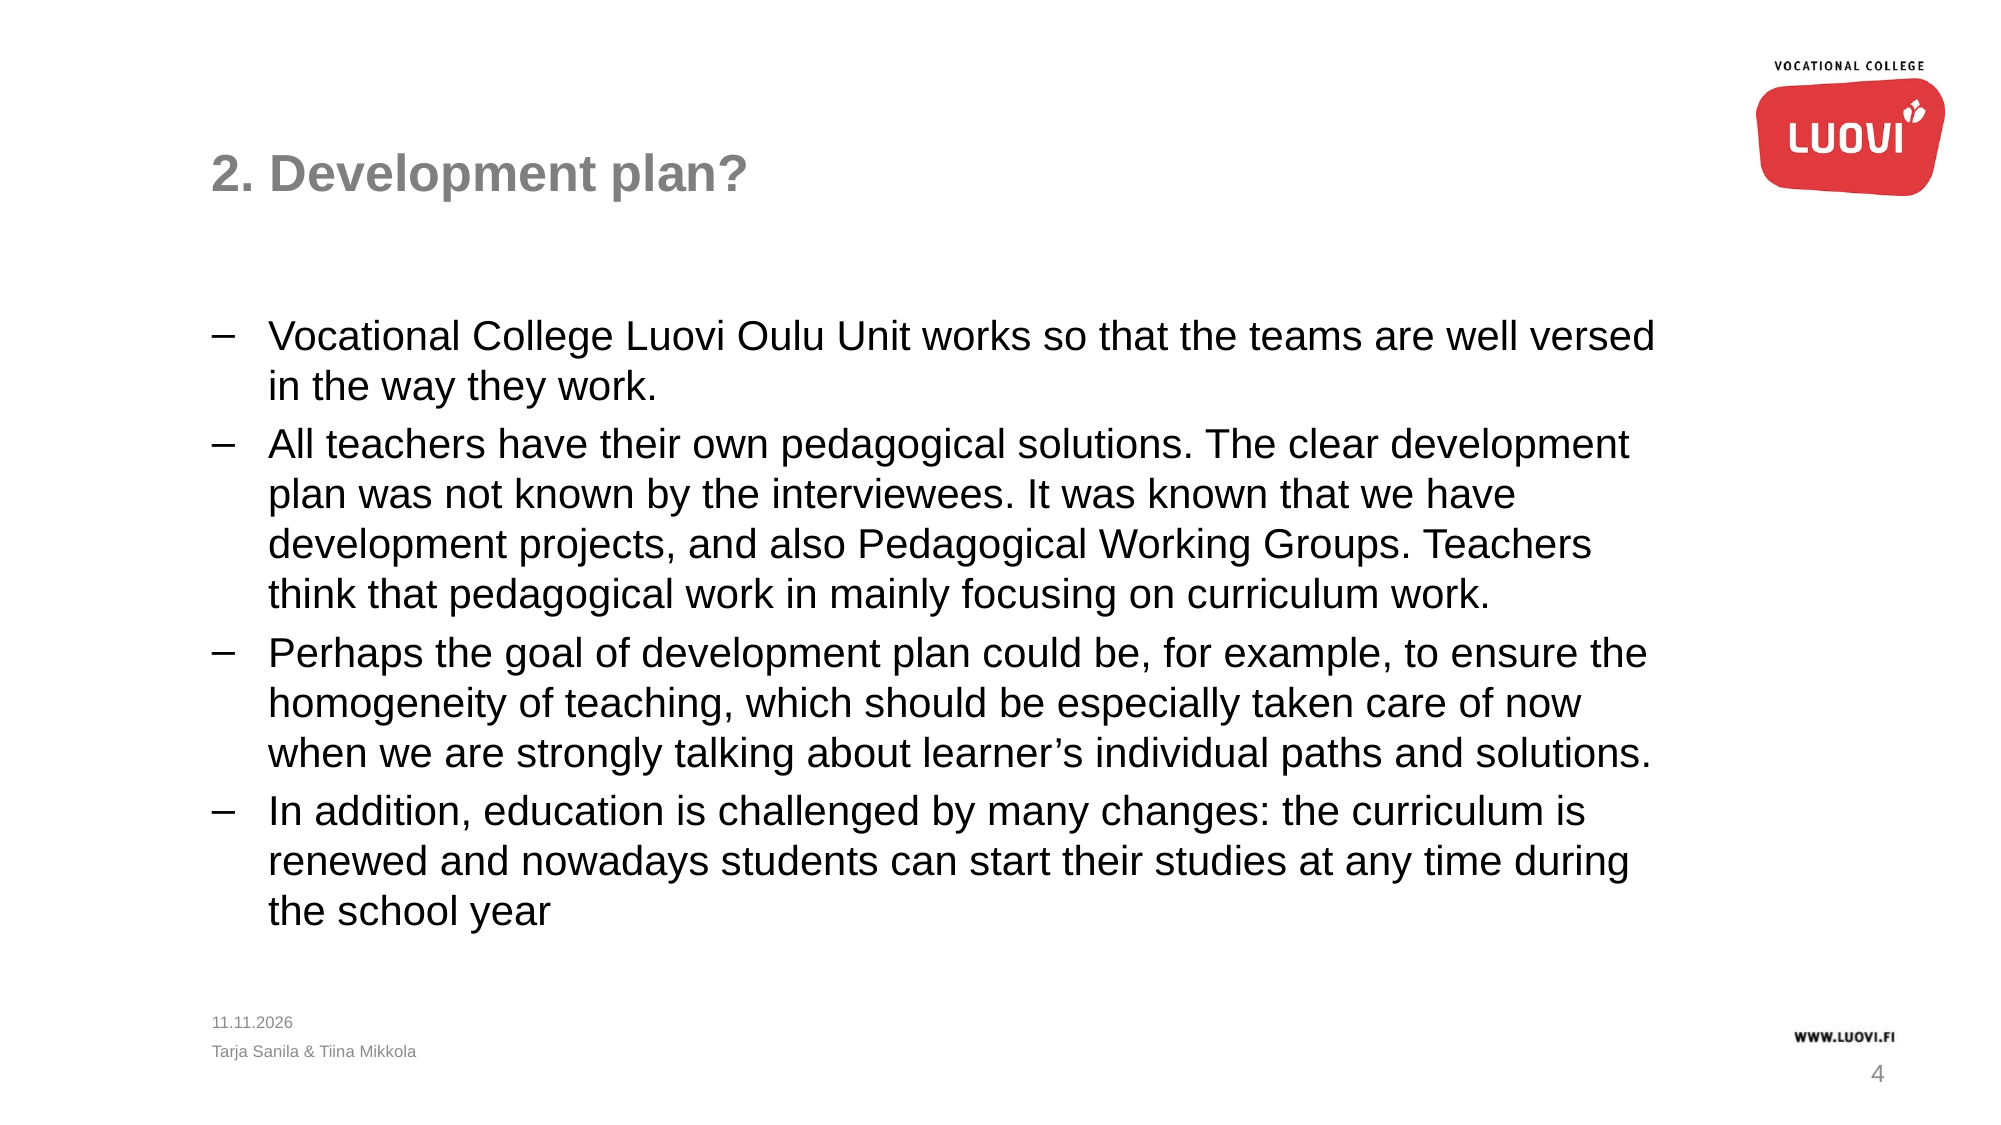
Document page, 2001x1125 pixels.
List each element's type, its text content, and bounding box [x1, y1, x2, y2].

slide_number 4 [1433, 1042, 1900, 1103]
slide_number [196, 1003, 985, 1032]
footer Tarja Sanila & Tiina Mikkola [196, 1033, 985, 1067]
title 2. Development plan? [196, 88, 1615, 210]
picture [1753, 1012, 1947, 1044]
list Vocational College Luovi Oulu Unit works so that the teams are well versed in the way they work. All teachers have their own pedagogical solutions. The clear development plan was not known by the interviewees. It was known that we have development projects, and also Pedagogical Working Groups. Teachers think that pedagogical work in mainly focusing on curriculum work. Perhaps the goal of development plan could be, for example, to ensure the homogeneity of teaching, which should be especially taken care of now when we are strongly talking about learner’s individual paths and solutions. In addition, education is challenged by many changes: the curriculum is renewed and nowadays students can start their studies at any time during the school year [196, 301, 1693, 951]
picture [1756, 61, 1945, 196]
